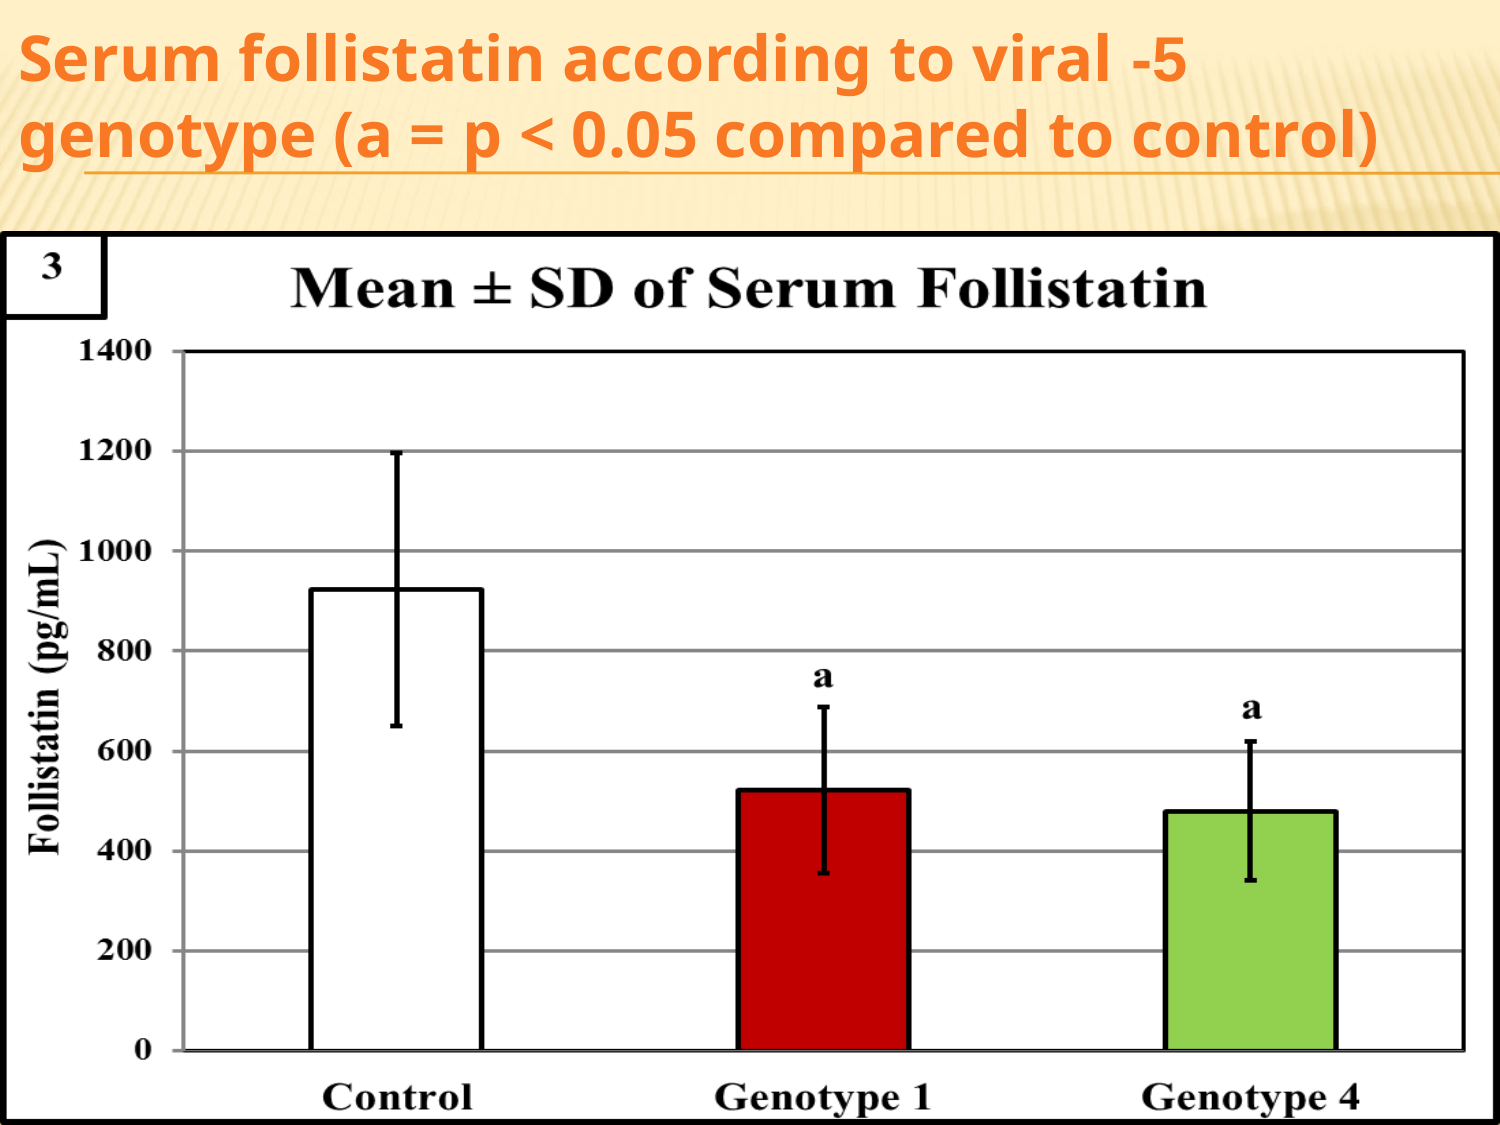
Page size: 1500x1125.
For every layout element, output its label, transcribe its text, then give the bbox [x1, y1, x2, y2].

title 5- Serum follistatin according to viral genotype (a = p < 0.05 compared to control) [3, 0, 1435, 188]
picture [0, 231, 1500, 1125]
